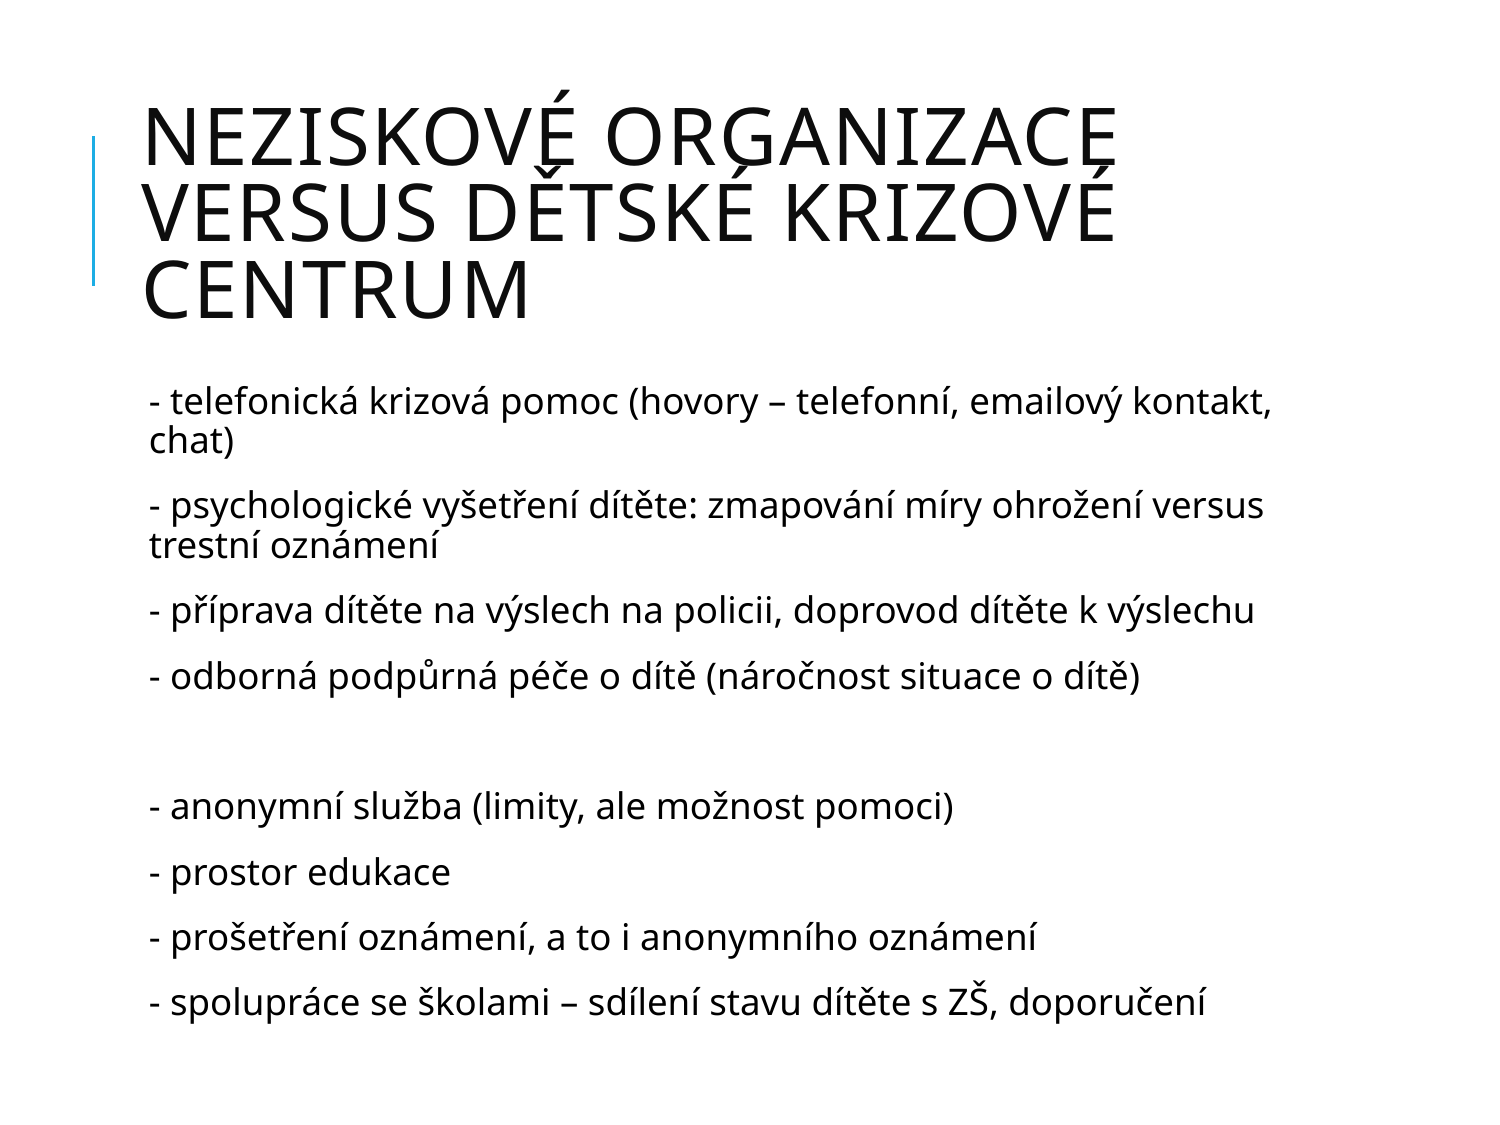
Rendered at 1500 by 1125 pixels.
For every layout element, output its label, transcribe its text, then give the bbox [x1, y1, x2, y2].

list - telefonická krizová pomoc (hovory – telefonní, emailový kontakt, chat) - psychologické vyšetření dítěte: zmapování míry ohrožení versus trestní oznámení - příprava dítěte na výslech na policii, doprovod dítěte k výslechu - odborná podpůrná péče o dítě (náročnost situace o dítě) - anonymní služba (limity, ale možnost pomoci) - prostor edukace - prošetření oznámení, a to i anonymního oznámení - spolupráce se školami – sdílení stavu dítěte s ZŠ, doporučení [126, 375, 1322, 1035]
title Neziskové organizace versus Dětské krizové centrum [126, 96, 1322, 342]
